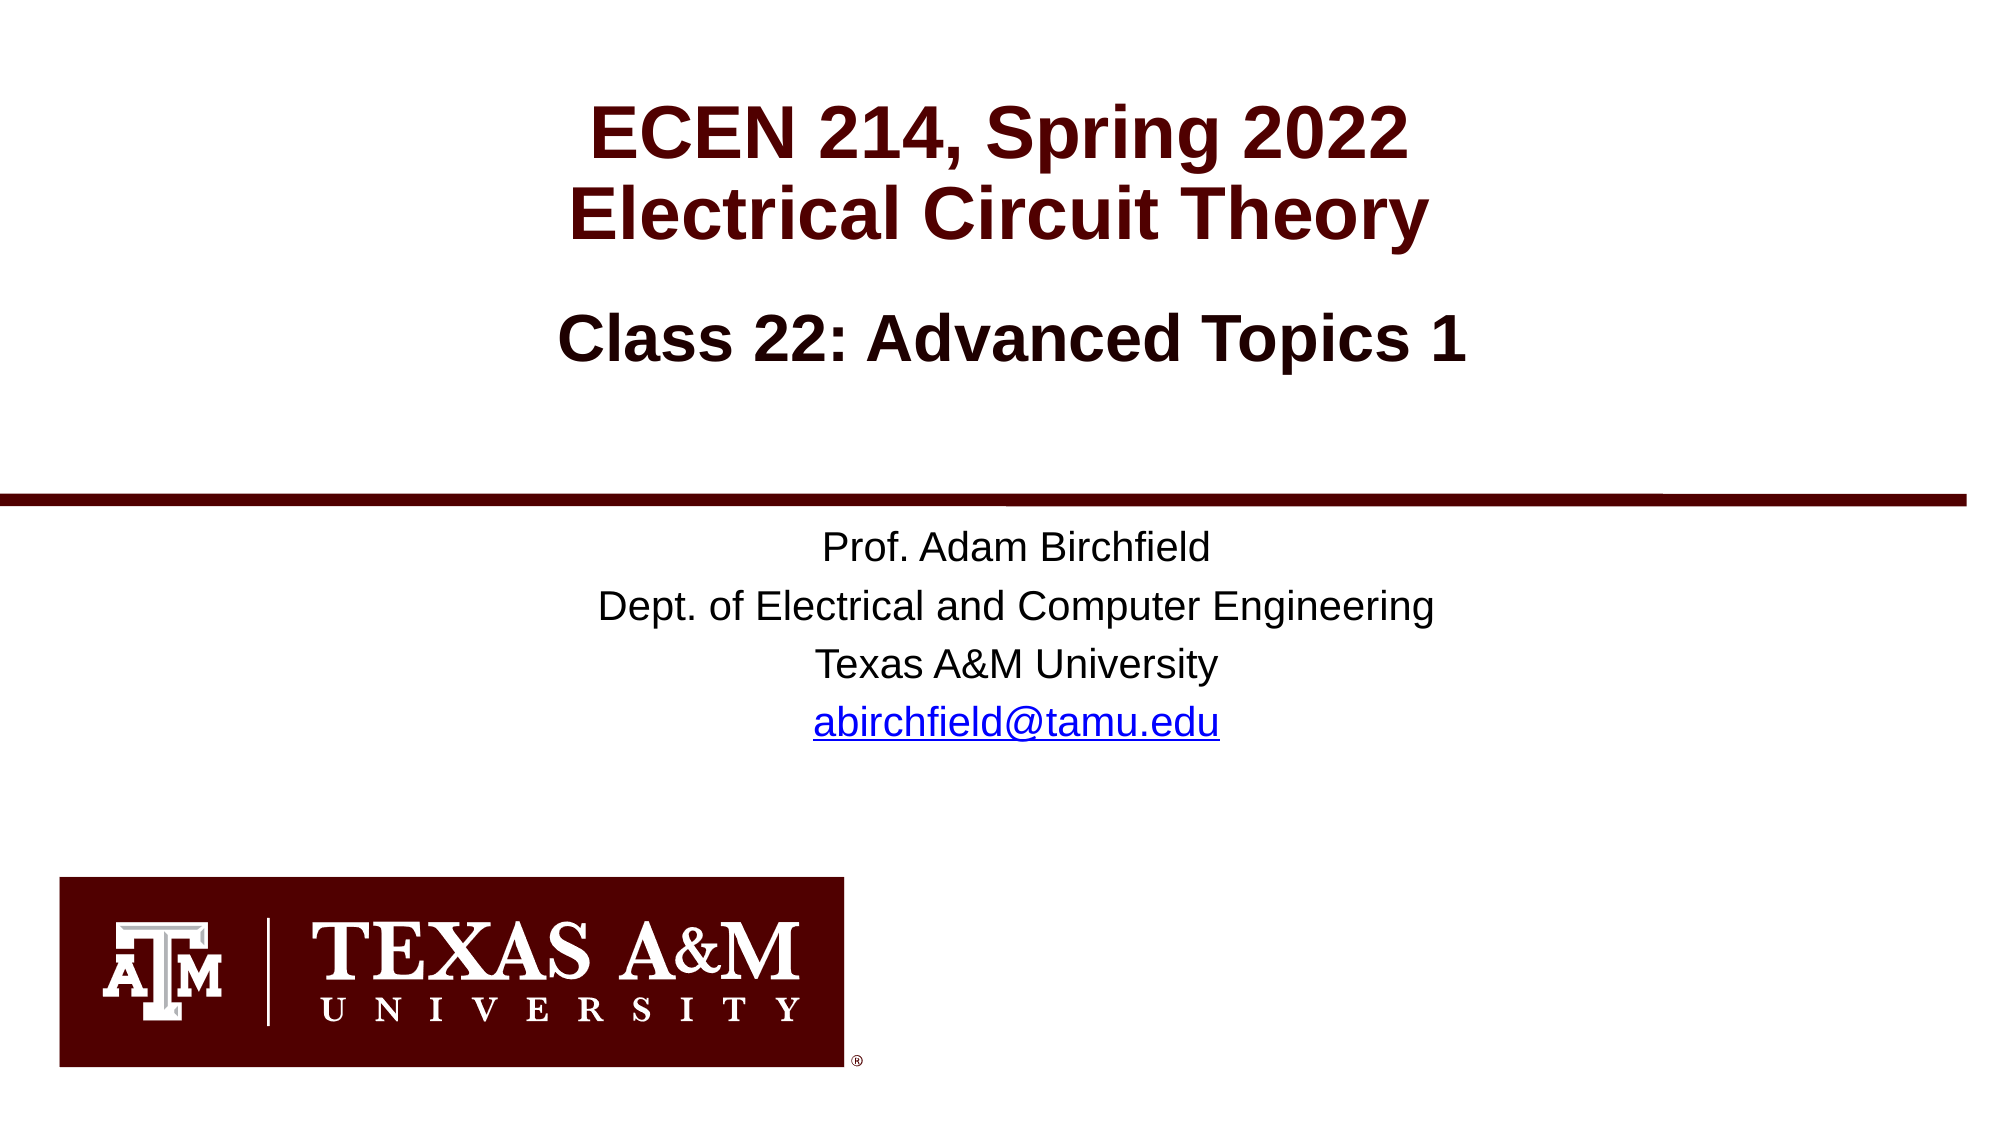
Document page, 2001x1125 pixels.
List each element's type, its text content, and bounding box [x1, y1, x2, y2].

title ECEN 214, Spring 2022 Electrical Circuit Theory [149, 37, 1851, 313]
text_box Class 22: Advanced Topics 1 [299, 287, 1725, 383]
subtitle Prof. Adam Birchfield Dept. of Electrical and Computer Engineering Texas A&M University abirchfield@tamu.edu [316, 512, 1717, 801]
picture [47, 866, 876, 1077]
